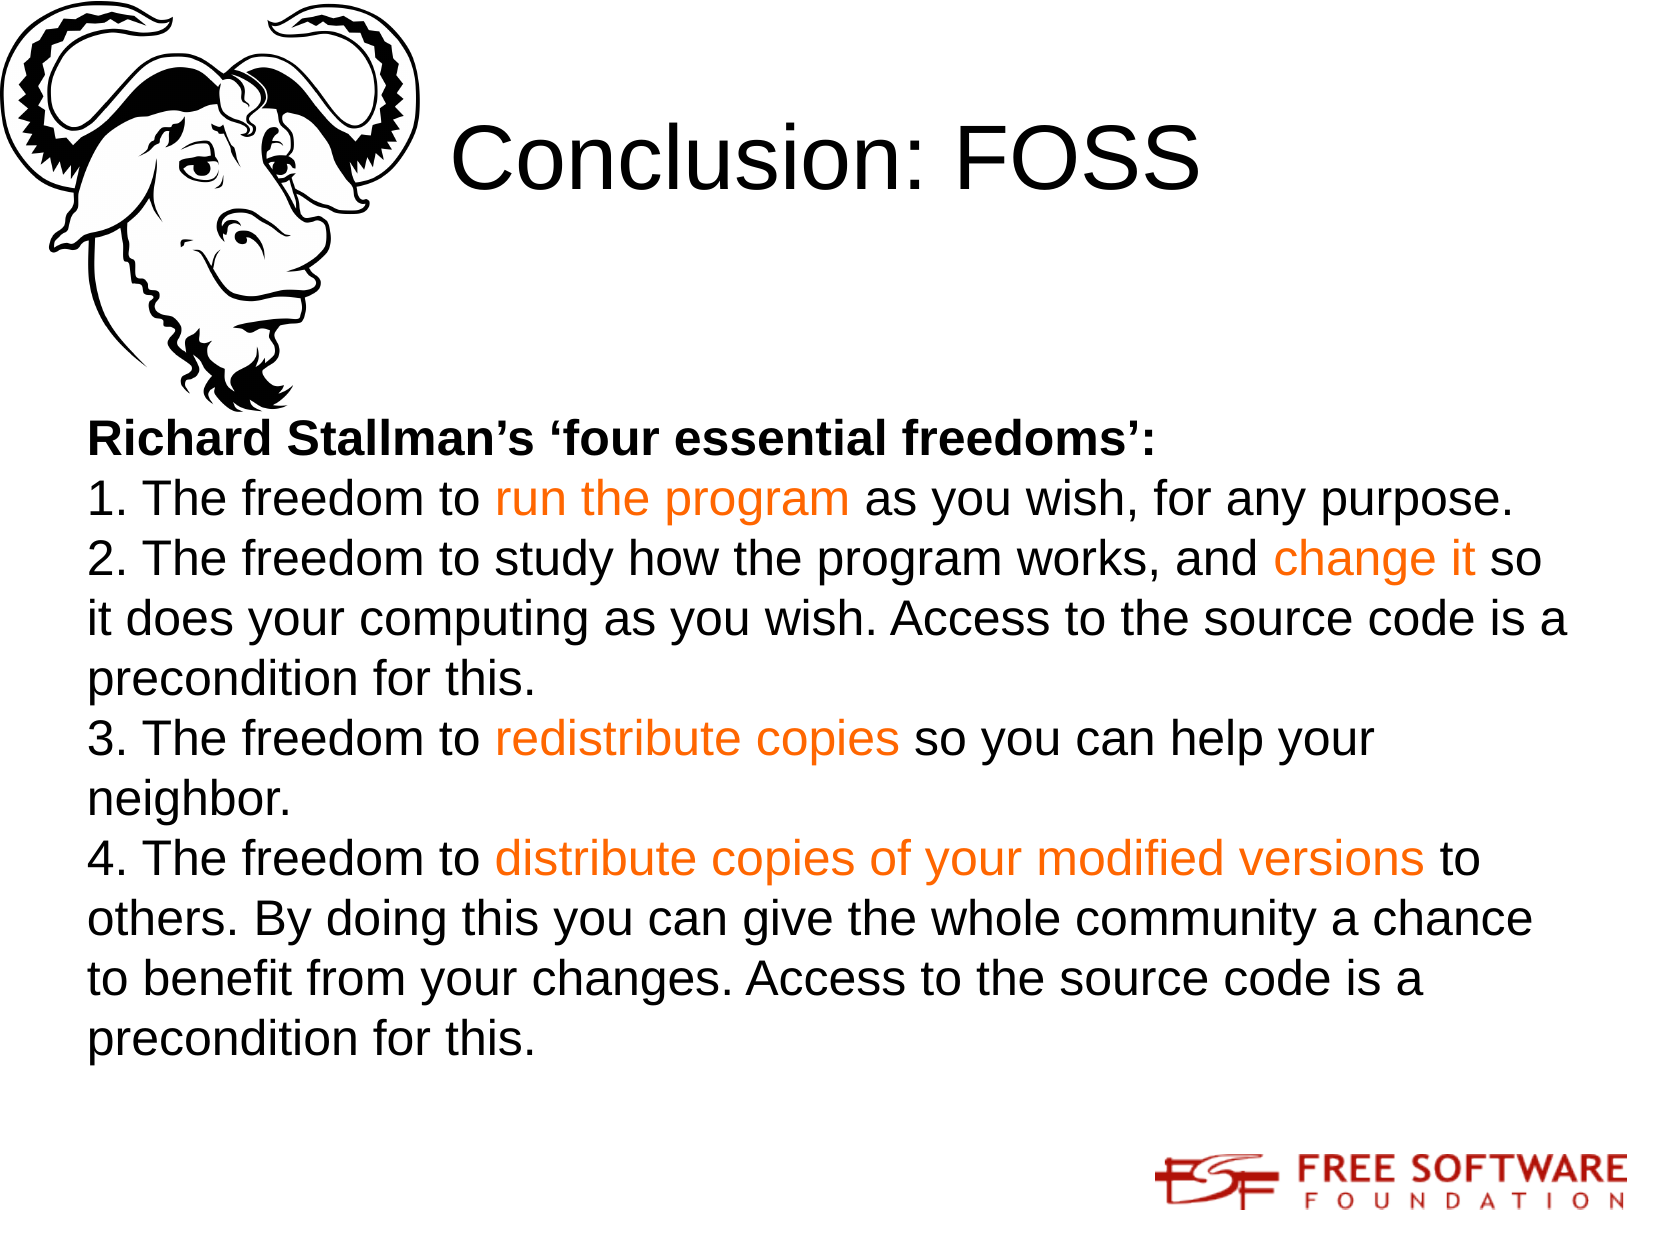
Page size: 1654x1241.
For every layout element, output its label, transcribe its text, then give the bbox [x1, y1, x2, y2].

picture [1154, 1154, 1627, 1210]
text_box Richard Stallman’s ‘four essential freedoms’: 1. The freedom to run the program as you wish, for any purpose. 2. The freedom to study how the program works, and change it so it does your computing as you wish. Access to the source code is a precondition for this. 3. The freedom to redistribute copies so you can help your neighbor. 4. The freedom to distribute copies of your modified versions to others. By doing this you can give the whole community a chance to benefit from your changes. Access to the source code is a precondition for this. [86, 404, 1575, 1124]
picture [0, 0, 421, 412]
text_box Conclusion: FOSS [425, 49, 1571, 257]
